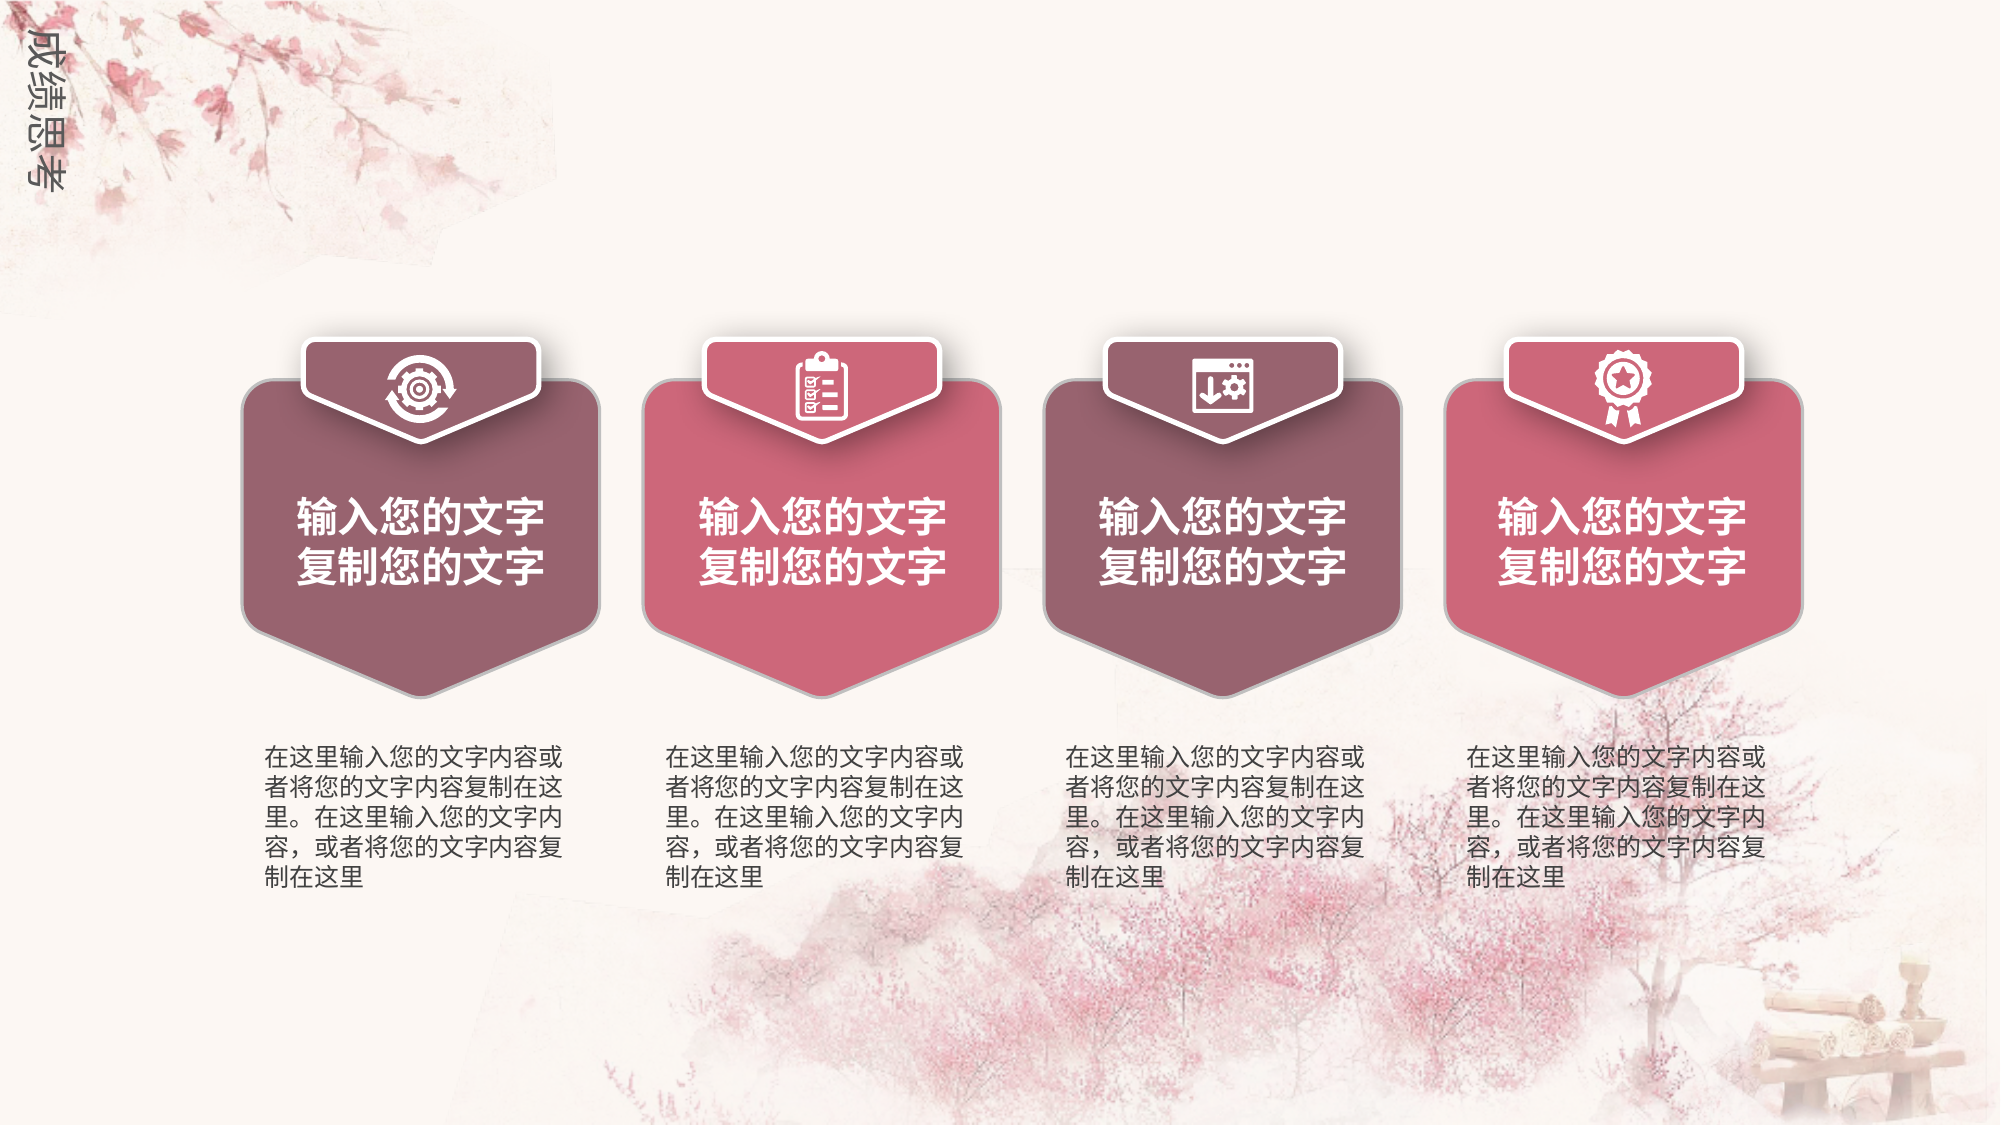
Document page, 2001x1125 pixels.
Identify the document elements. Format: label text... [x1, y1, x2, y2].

text_box 在这里输入您的文字内容或者将您的文字内容复制在这里。在这里输入您的文字内容，或者将您的文字内容复制在这里 [650, 734, 994, 899]
text_box [1443, 599, 1804, 699]
text_box 在这里输入您的文字内容或者将您的文字内容复制在这里。在这里输入您的文字内容，或者将您的文字内容复制在这里 [249, 734, 593, 899]
text_box [641, 378, 1002, 483]
text_box 输入您的文字 复制您的文字 [1441, 483, 1805, 599]
text_box [641, 599, 1002, 699]
text_box [240, 599, 601, 699]
text_box 在这里输入您的文字内容或者将您的文字内容复制在这里。在这里输入您的文字内容，或者将您的文字内容复制在这里 [1050, 734, 1394, 899]
text_box [1104, 338, 1342, 443]
text_box 研究成果之一 点击增加文本点击增加文本 点击增加文本点击增加文本 [373, 485, 2000, 1125]
text_box 成绩思考 [0, 13, 81, 198]
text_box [1594, 349, 1653, 428]
text_box 输入您的文字 复制您的文字 [1041, 483, 1405, 599]
text_box [703, 338, 941, 443]
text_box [384, 354, 457, 423]
text_box [302, 338, 540, 443]
text_box [794, 350, 850, 422]
text_box 在这里输入您的文字内容或者将您的文字内容复制在这里。在这里输入您的文字内容，或者将您的文字内容复制在这里 [1451, 734, 1795, 899]
text_box [240, 378, 601, 483]
text_box [1443, 378, 1804, 483]
text_box 输入您的文字 复制您的文字 [239, 483, 603, 599]
picture [0, 0, 633, 397]
text_box [1042, 599, 1403, 699]
text_box 输入您的文字 复制您的文字 [641, 483, 1005, 599]
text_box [1192, 358, 1254, 413]
text_box [1042, 378, 1403, 483]
text_box [1505, 338, 1743, 443]
